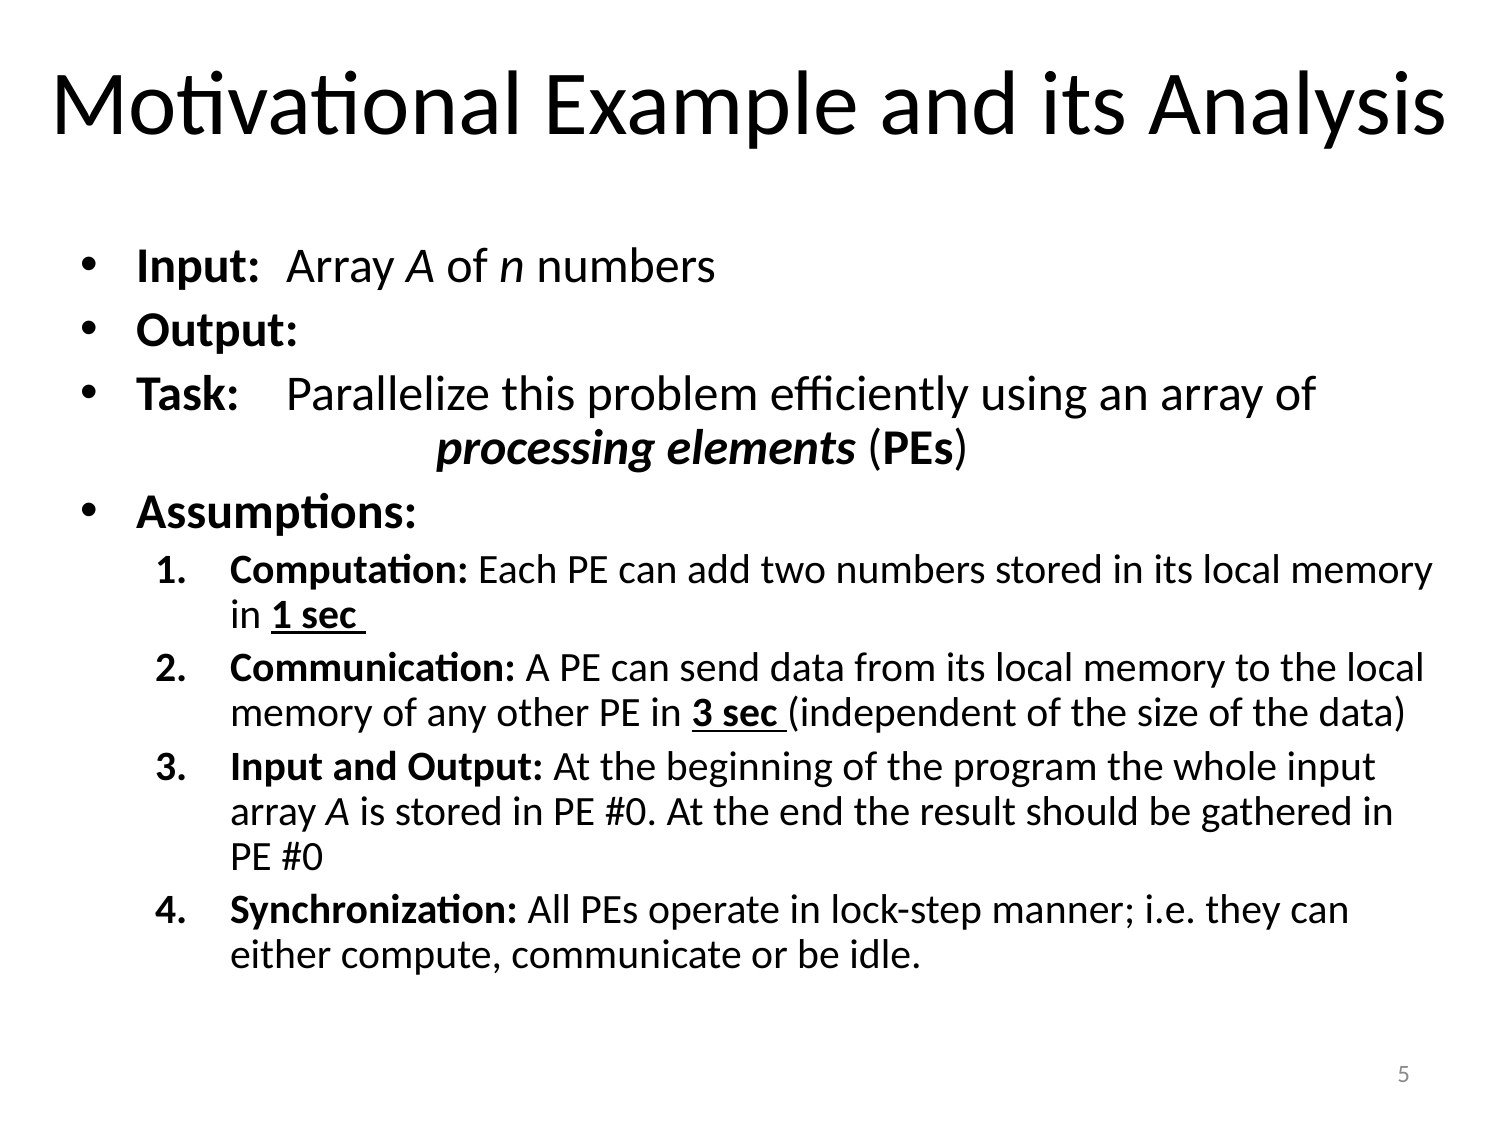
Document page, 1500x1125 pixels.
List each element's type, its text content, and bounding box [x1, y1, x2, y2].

slide_number 5 [1074, 1042, 1425, 1103]
title Motivational Example and its Analysis [0, 0, 1500, 197]
